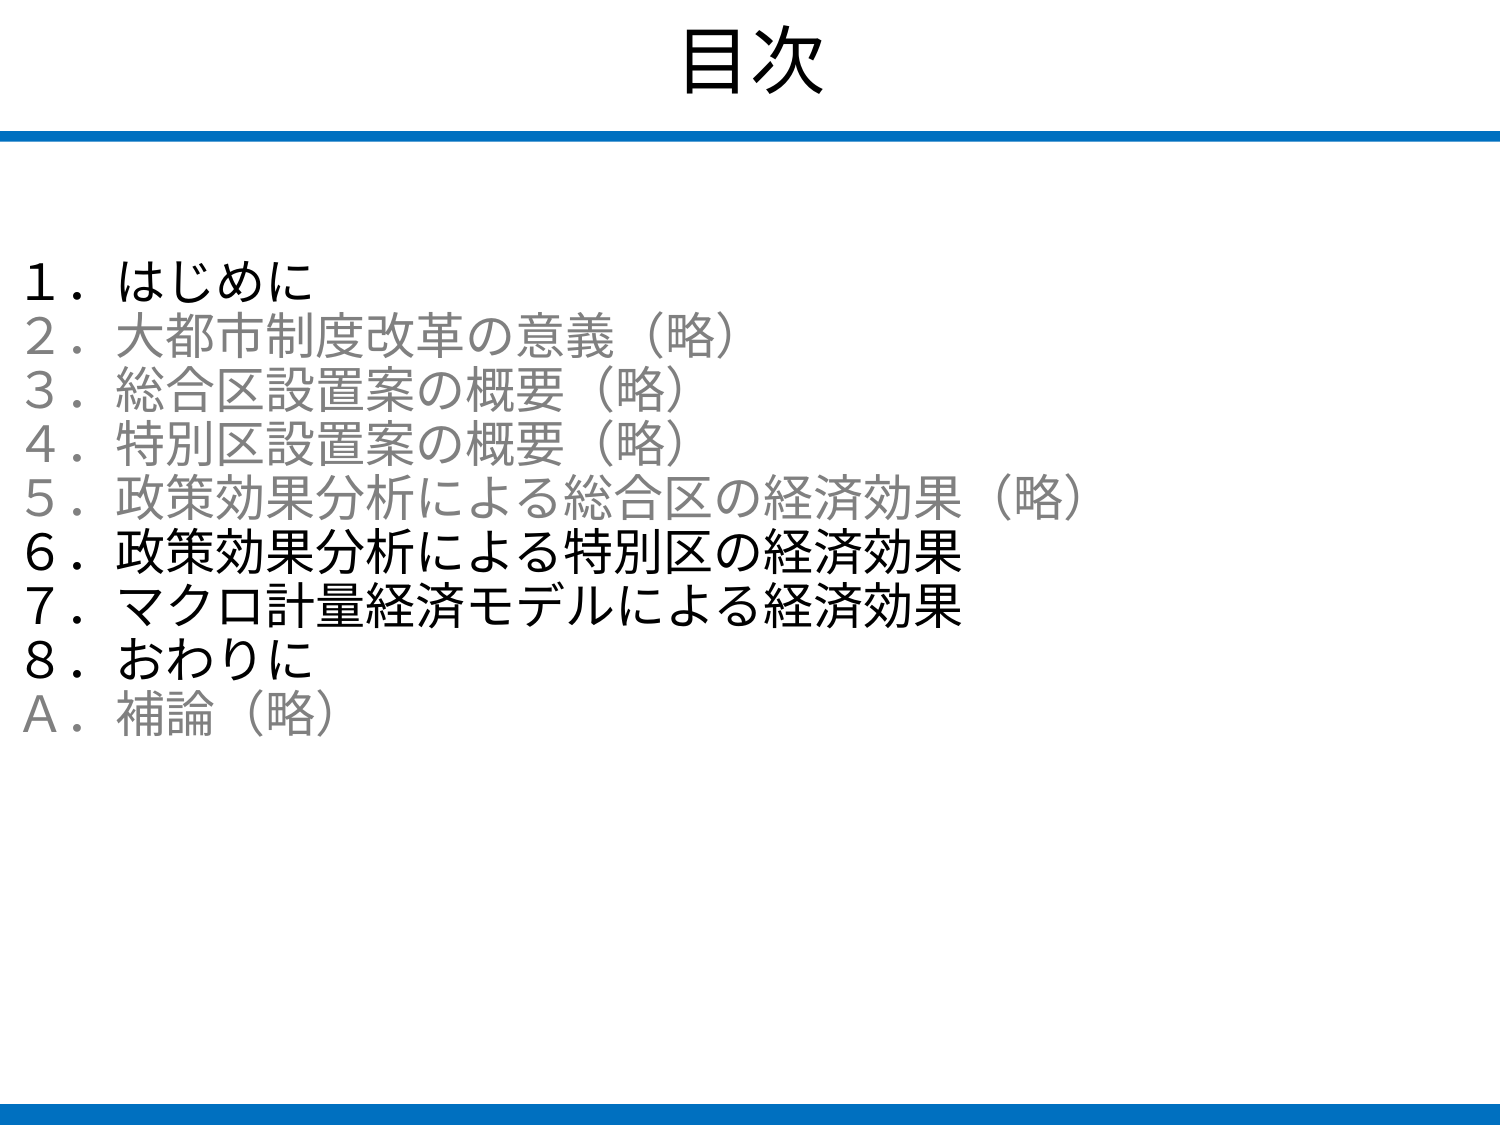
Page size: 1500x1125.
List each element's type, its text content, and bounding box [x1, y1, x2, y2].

text_box １．はじめに ２．大都市制度改革の意義（略） ３．総合区設置案の概要（略） ４．特別区設置案の概要（略） ５．政策効果分析による総合区の経済効果（略） ６．政策効果分析による特別区の経済効果 ７．マクロ計量経済モデルによる経済効果 ８．おわりに Ａ．補論（略） [0, 160, 1500, 1104]
text_box [0, 131, 1500, 142]
text_box [0, 1104, 1500, 1125]
text_box 目次 [0, 0, 1500, 131]
